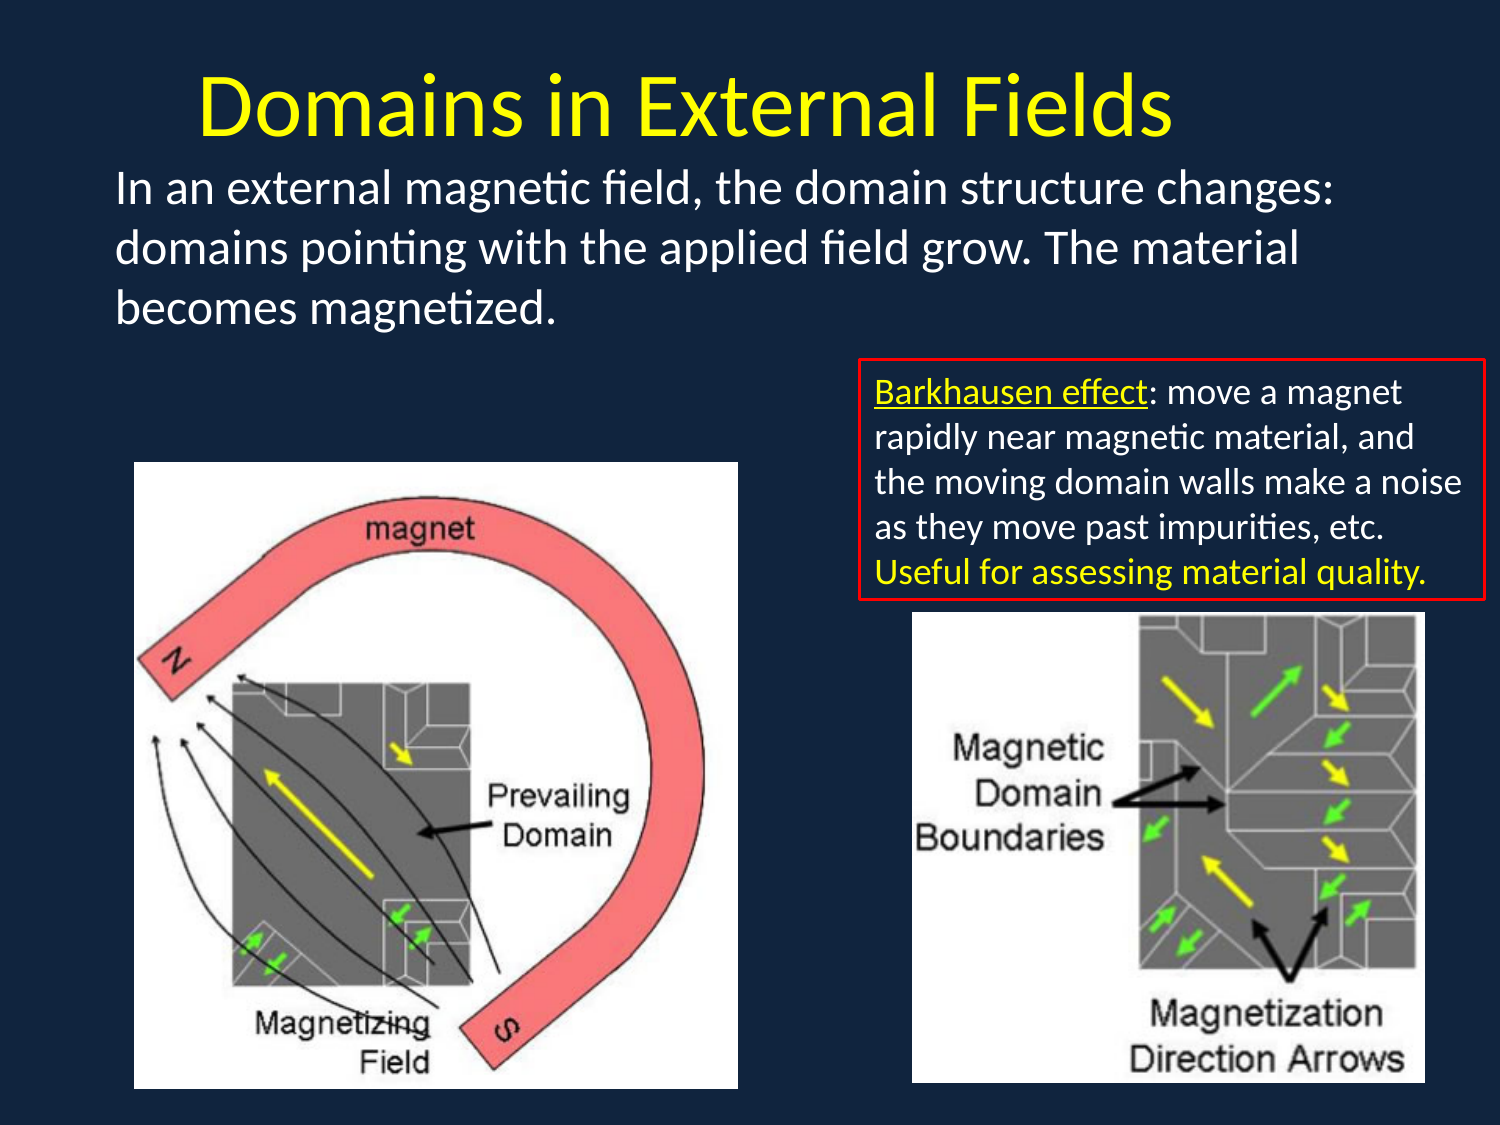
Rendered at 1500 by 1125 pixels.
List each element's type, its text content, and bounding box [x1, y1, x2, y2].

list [134, 462, 739, 1090]
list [912, 612, 1426, 1084]
text_box Barkhausen effect: move a magnet rapidly near magnetic material, and the moving domain walls make a noise as they move past impurities, etc. Useful for assessing material quality. [859, 359, 1485, 600]
title Domains in External Fields In an external magnetic field, the domain structure changes: domains pointing with the applied field grow. The material becomes magnetized. [99, 12, 1450, 368]
